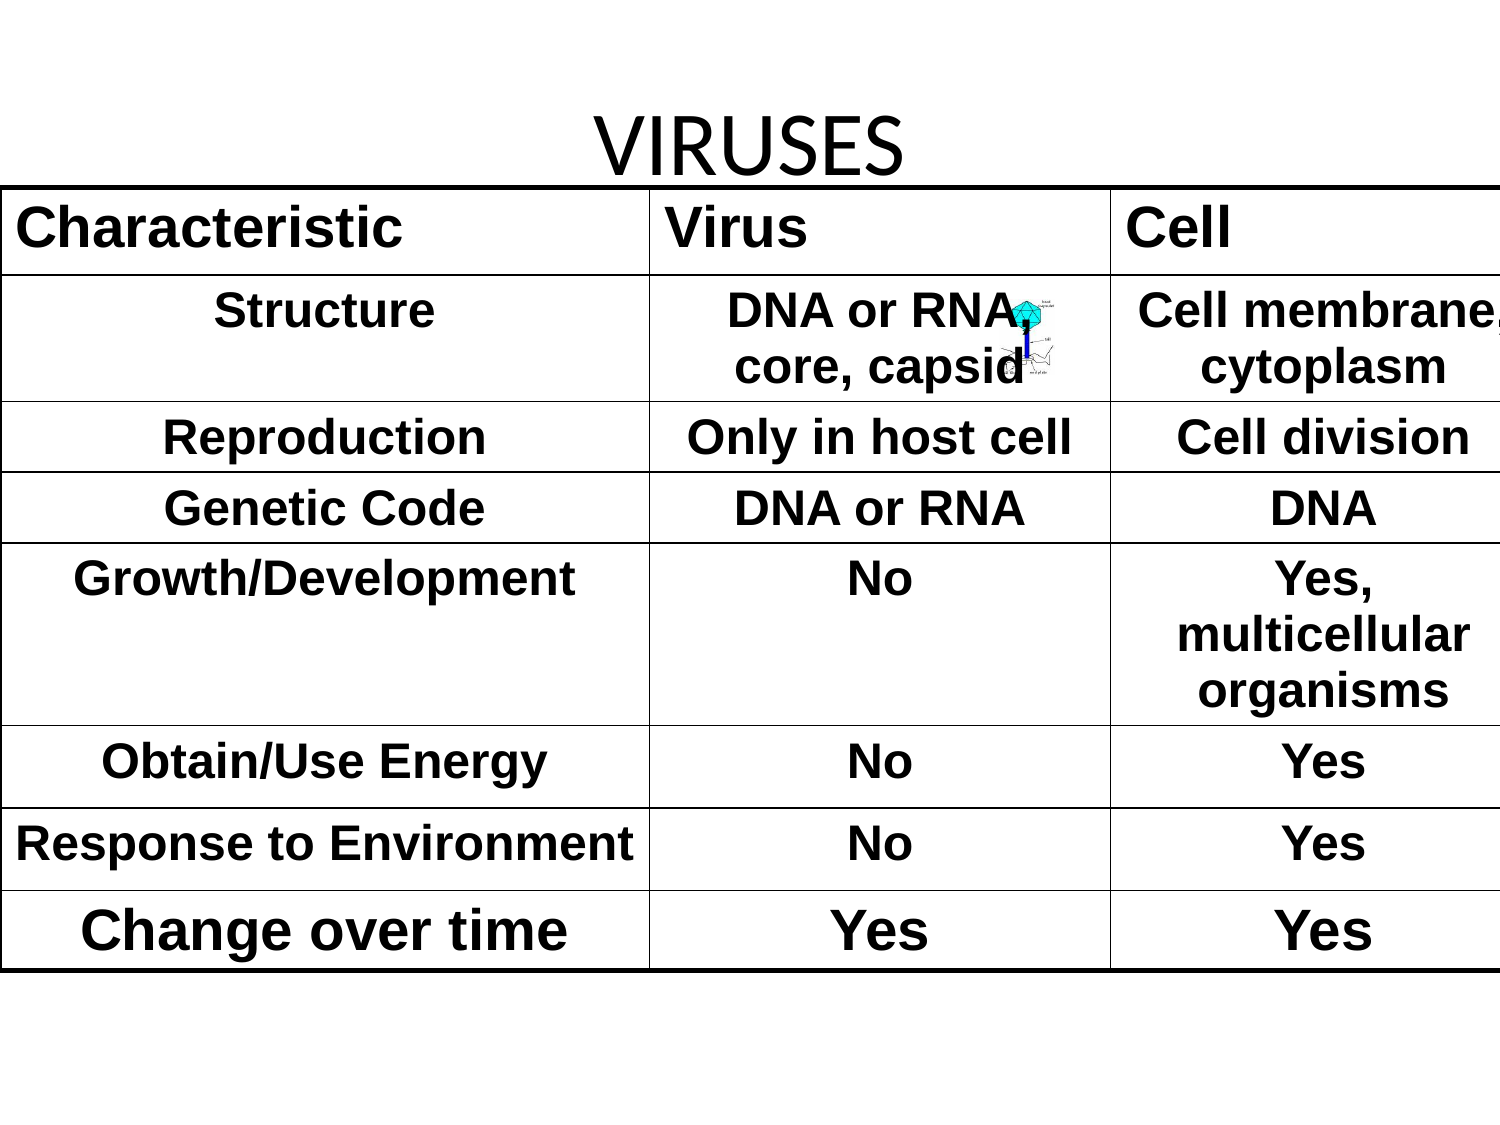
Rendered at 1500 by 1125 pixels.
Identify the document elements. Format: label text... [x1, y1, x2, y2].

table_cell DNA [1111, 473, 1500, 542]
table_cell Only in host cell [650, 402, 1110, 471]
table_header Cell [1111, 190, 1500, 274]
table_cell DNA or RNA, core, capsid [650, 276, 1110, 401]
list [999, 299, 1055, 376]
table_cell Yes, multicellular organisms [1111, 544, 1500, 725]
table_cell Yes [1111, 891, 1500, 968]
table_header Characteristic [2, 190, 649, 274]
table_cell No [650, 809, 1110, 890]
table_cell Yes [1111, 809, 1500, 890]
table_cell Response to Environment [2, 809, 649, 890]
table_cell Obtain/Use Energy [2, 726, 649, 807]
title VIRUSES [75, 45, 1425, 185]
table_cell No [650, 726, 1110, 807]
table_cell Reproduction [2, 402, 649, 471]
table_cell No [650, 544, 1110, 725]
table_cell DNA or RNA [650, 473, 1110, 542]
table_cell Structure [2, 276, 649, 401]
table_cell Cell division [1111, 402, 1500, 471]
table_cell Cell membrane, cytoplasm [1111, 276, 1500, 401]
table_cell Genetic Code [2, 473, 649, 542]
table_cell Growth/Development [2, 544, 649, 725]
table_cell Change over time [2, 891, 649, 968]
table_cell Yes [650, 891, 1110, 968]
table_cell Yes [1111, 726, 1500, 807]
table_header Virus [650, 190, 1110, 274]
